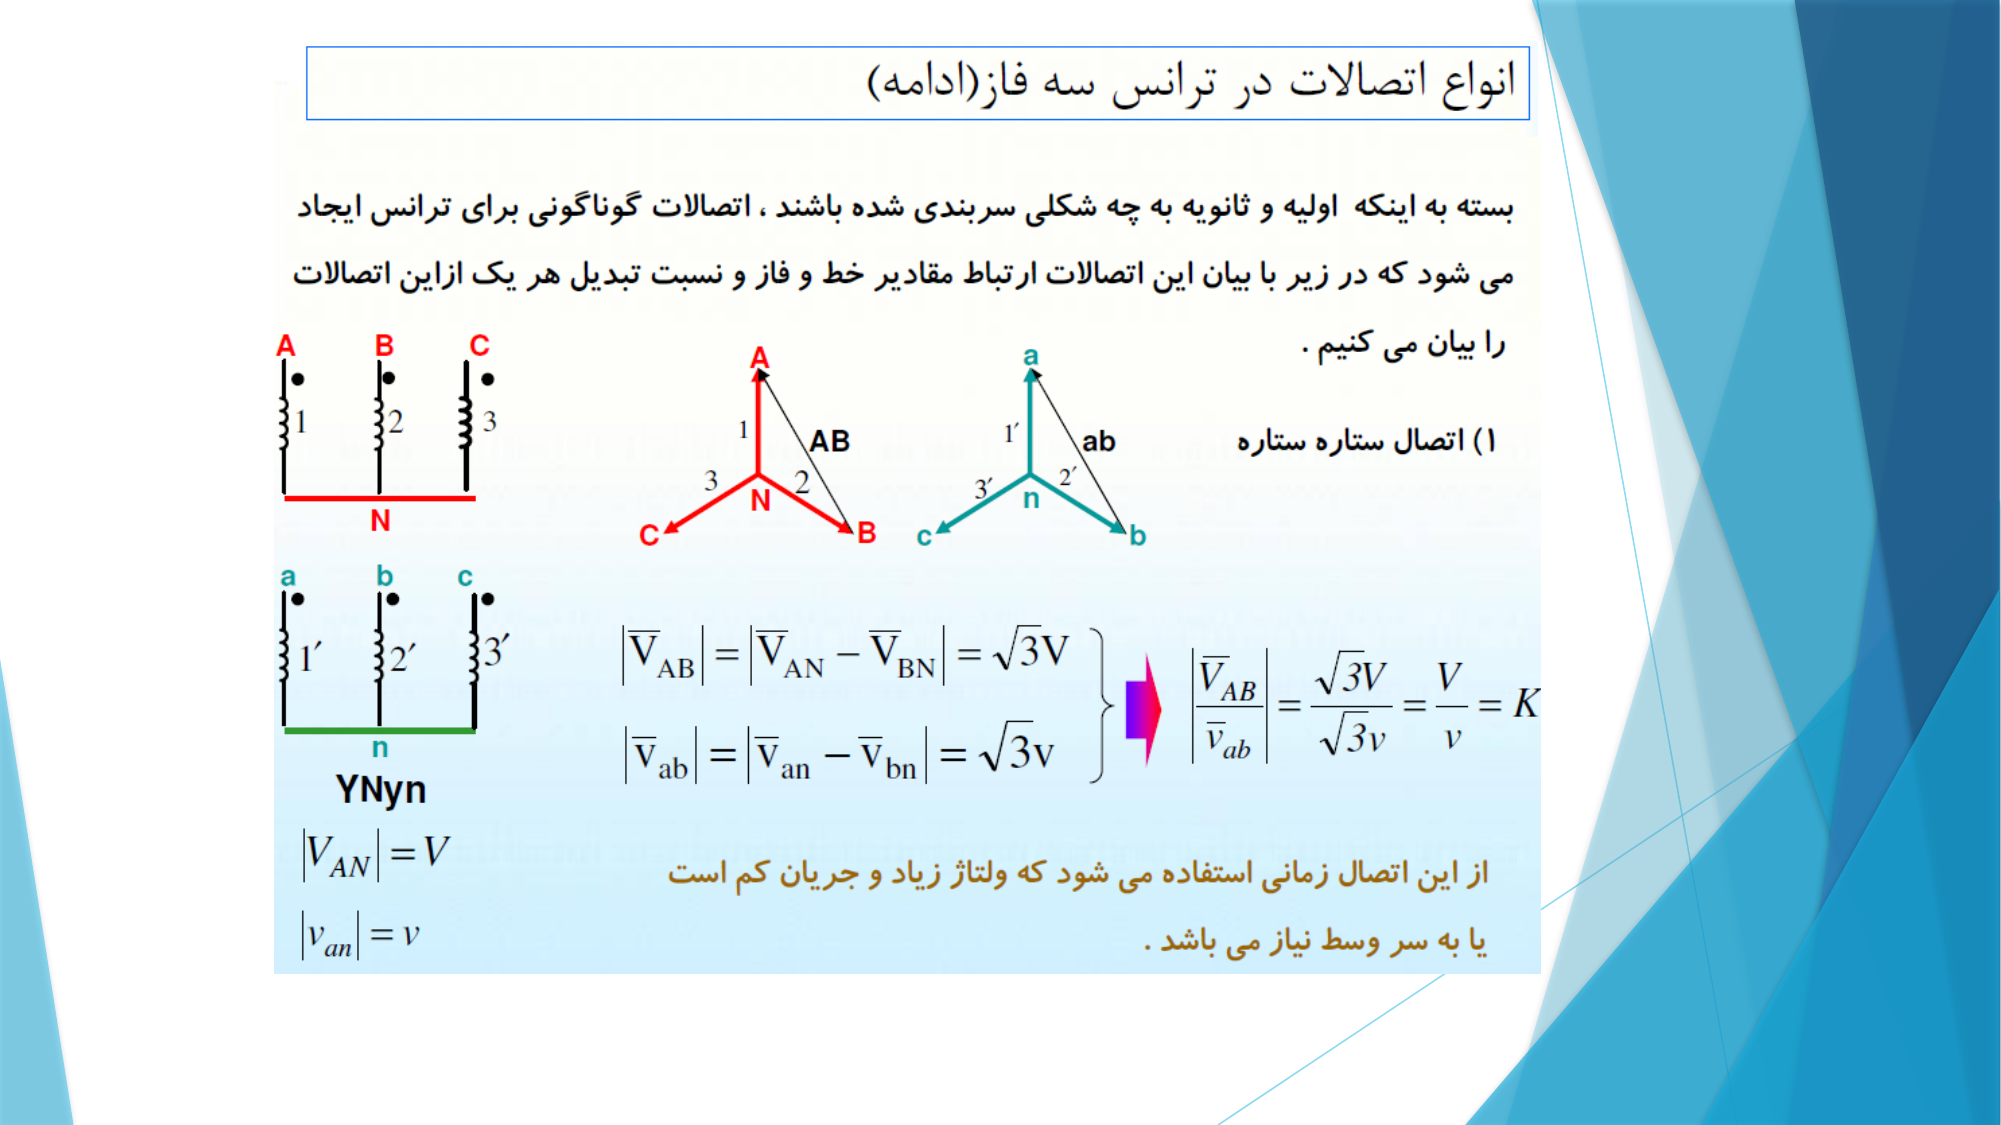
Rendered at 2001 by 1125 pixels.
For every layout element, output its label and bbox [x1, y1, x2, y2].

list [273, 40, 1542, 975]
